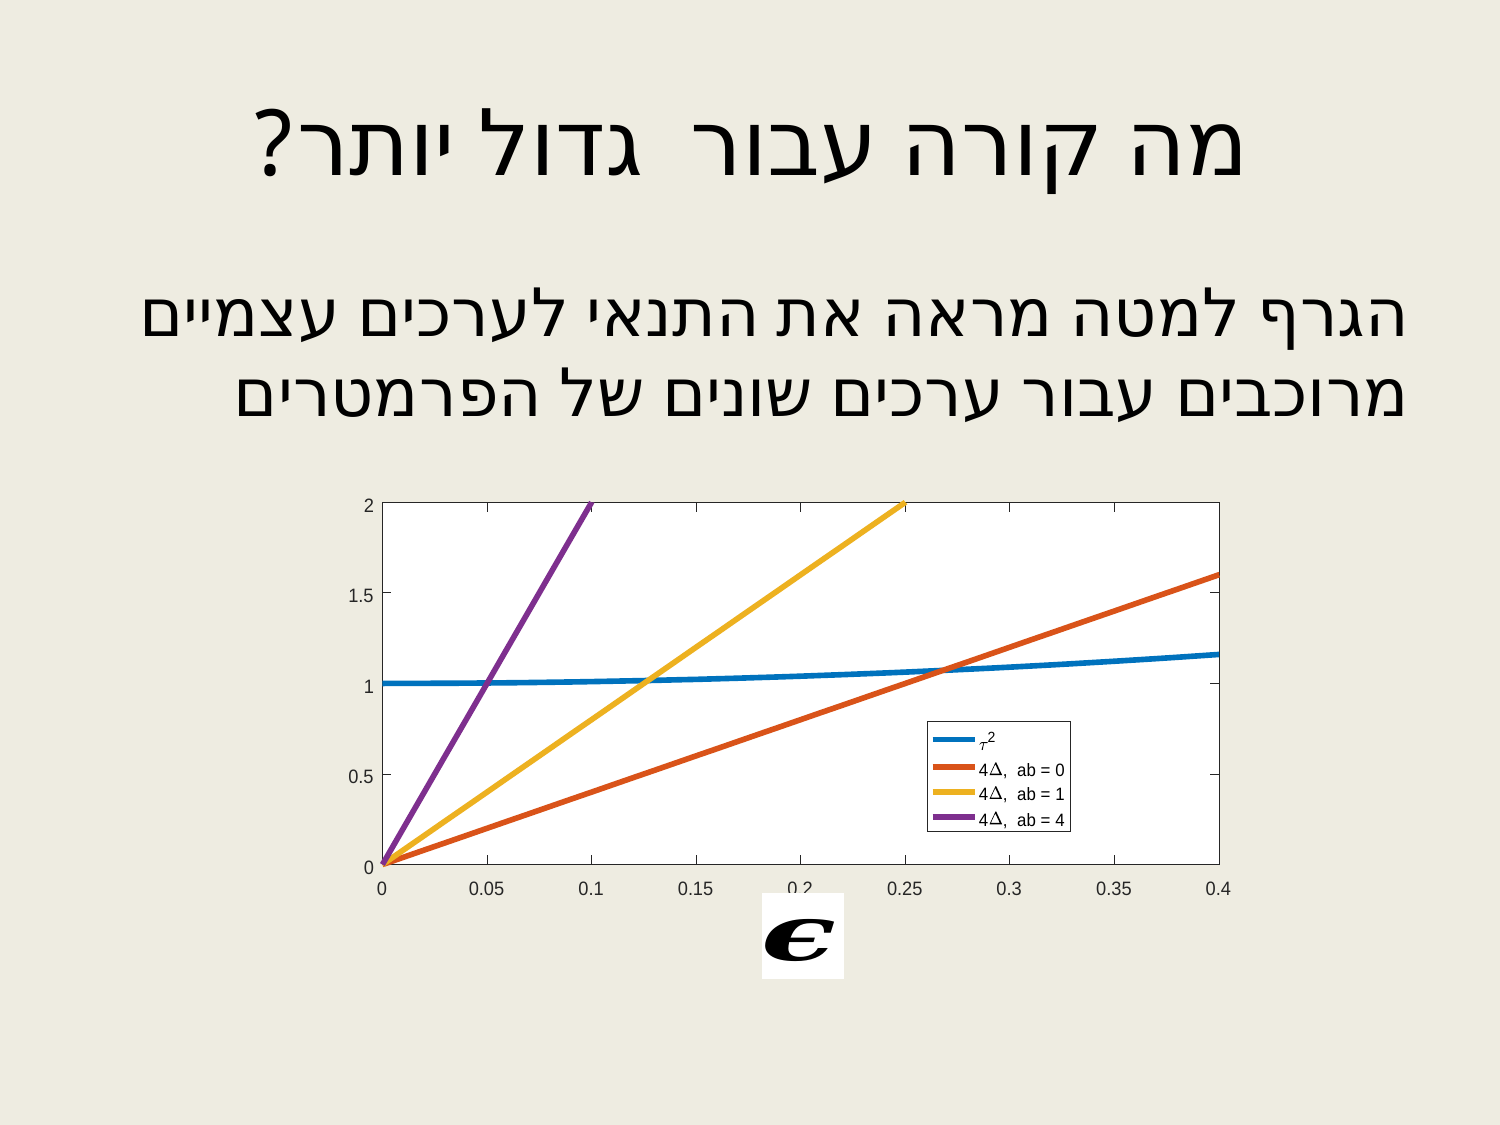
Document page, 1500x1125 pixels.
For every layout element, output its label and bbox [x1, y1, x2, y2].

picture [241, 467, 1321, 929]
